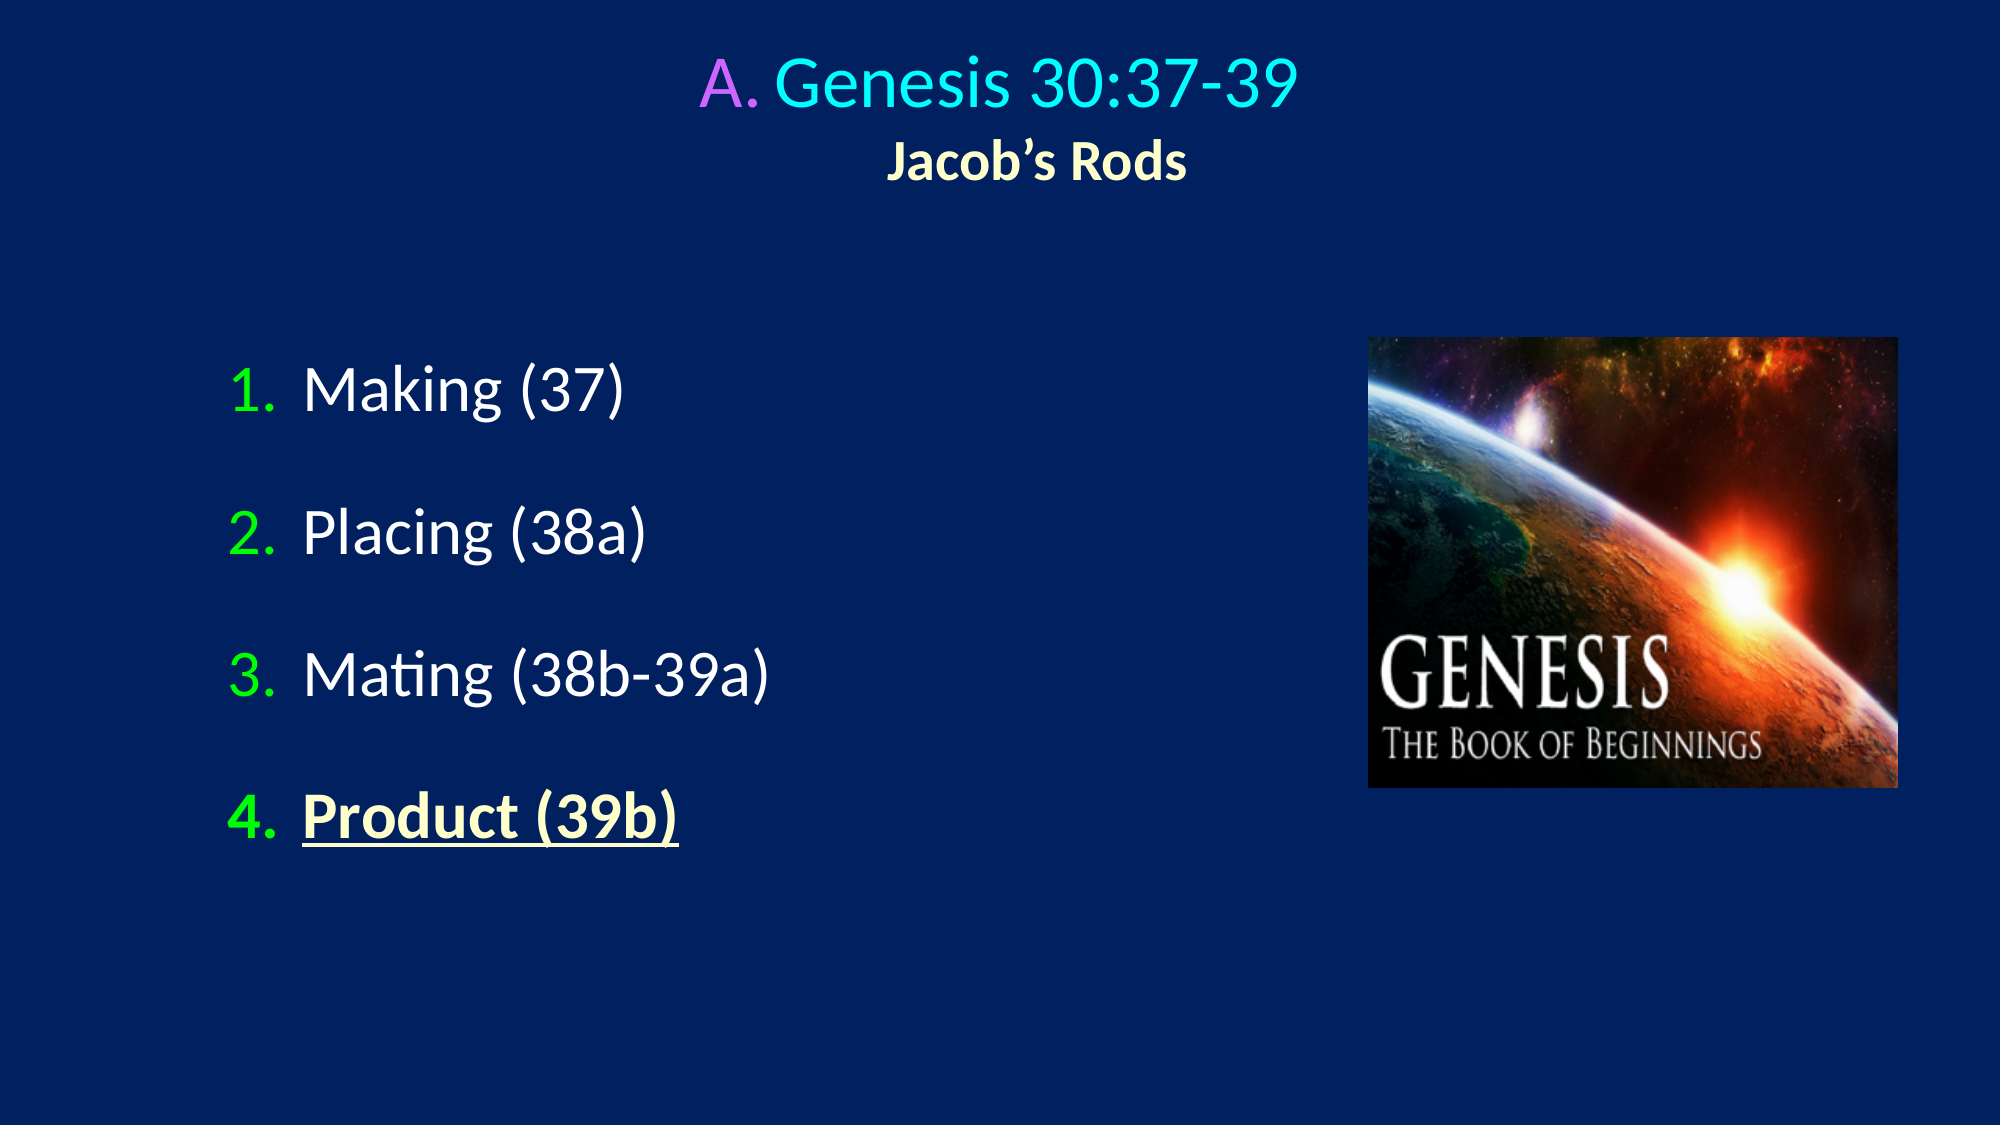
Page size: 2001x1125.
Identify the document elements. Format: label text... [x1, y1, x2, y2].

picture [1367, 337, 1898, 788]
list Making (37) Placing (38a) Mating (38b-39a) Product (39b) [212, 337, 1288, 863]
title Genesis 30:37-39 Jacob’s Rods [535, 37, 1464, 188]
